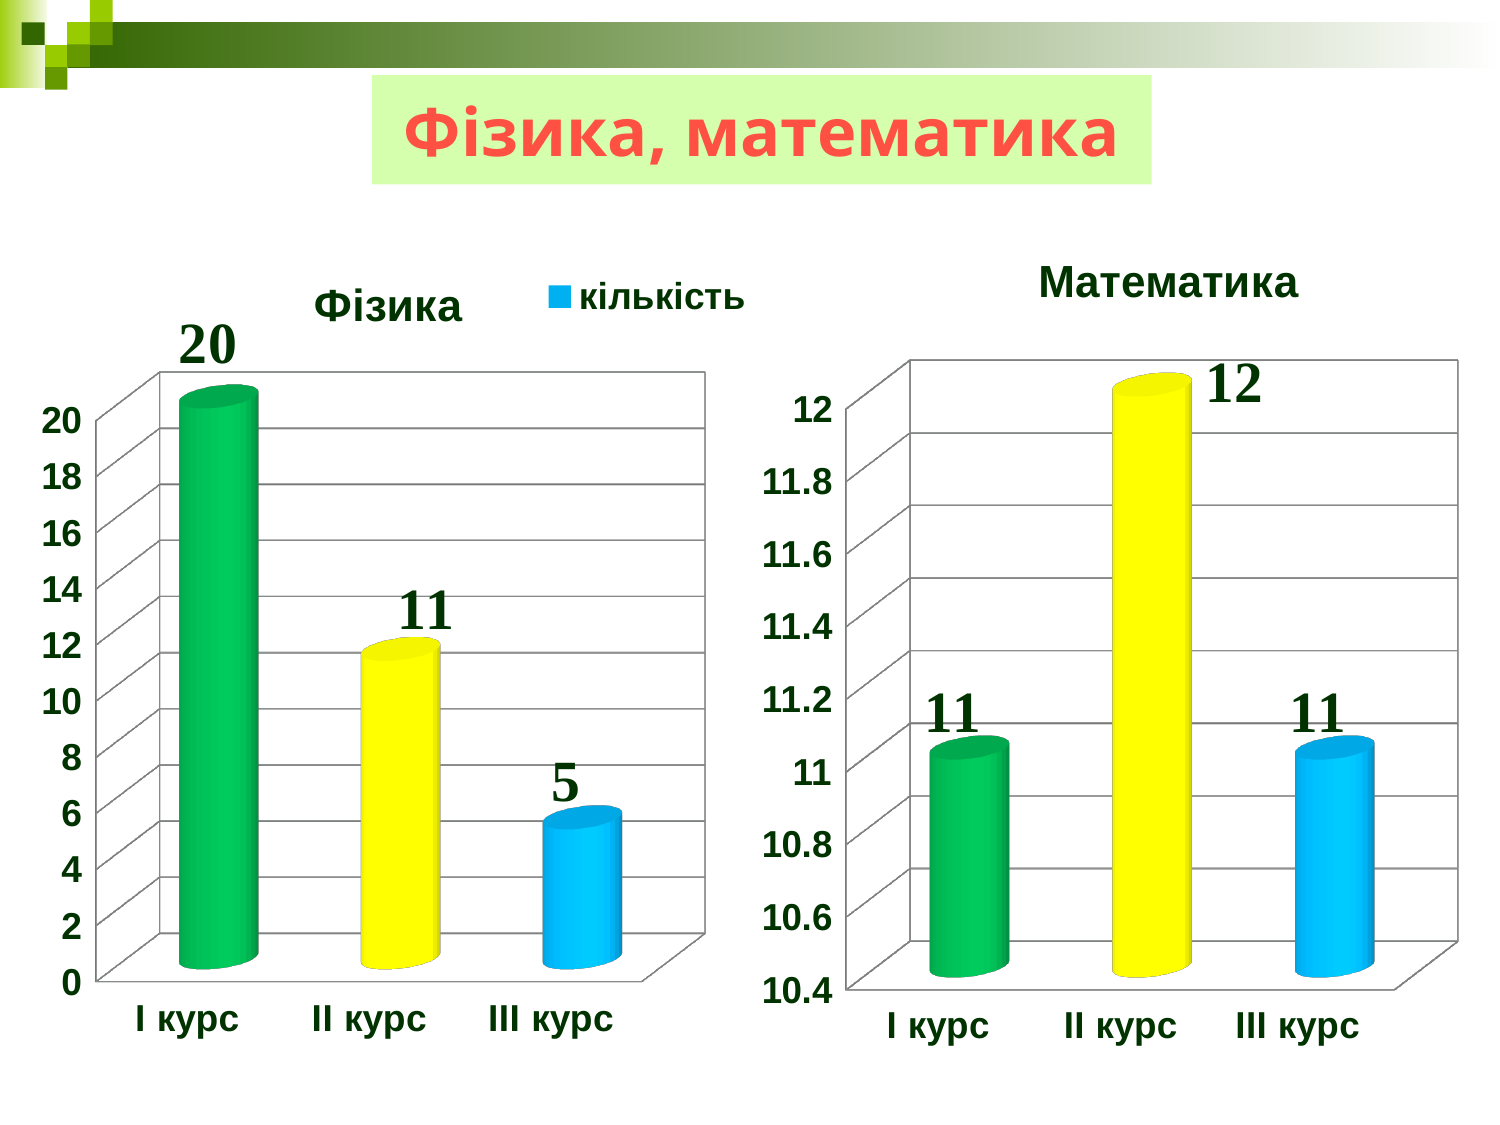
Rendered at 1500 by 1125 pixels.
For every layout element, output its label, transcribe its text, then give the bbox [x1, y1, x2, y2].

chart [41, 207, 1471, 1095]
title Фізика, математика [371, 75, 1152, 185]
